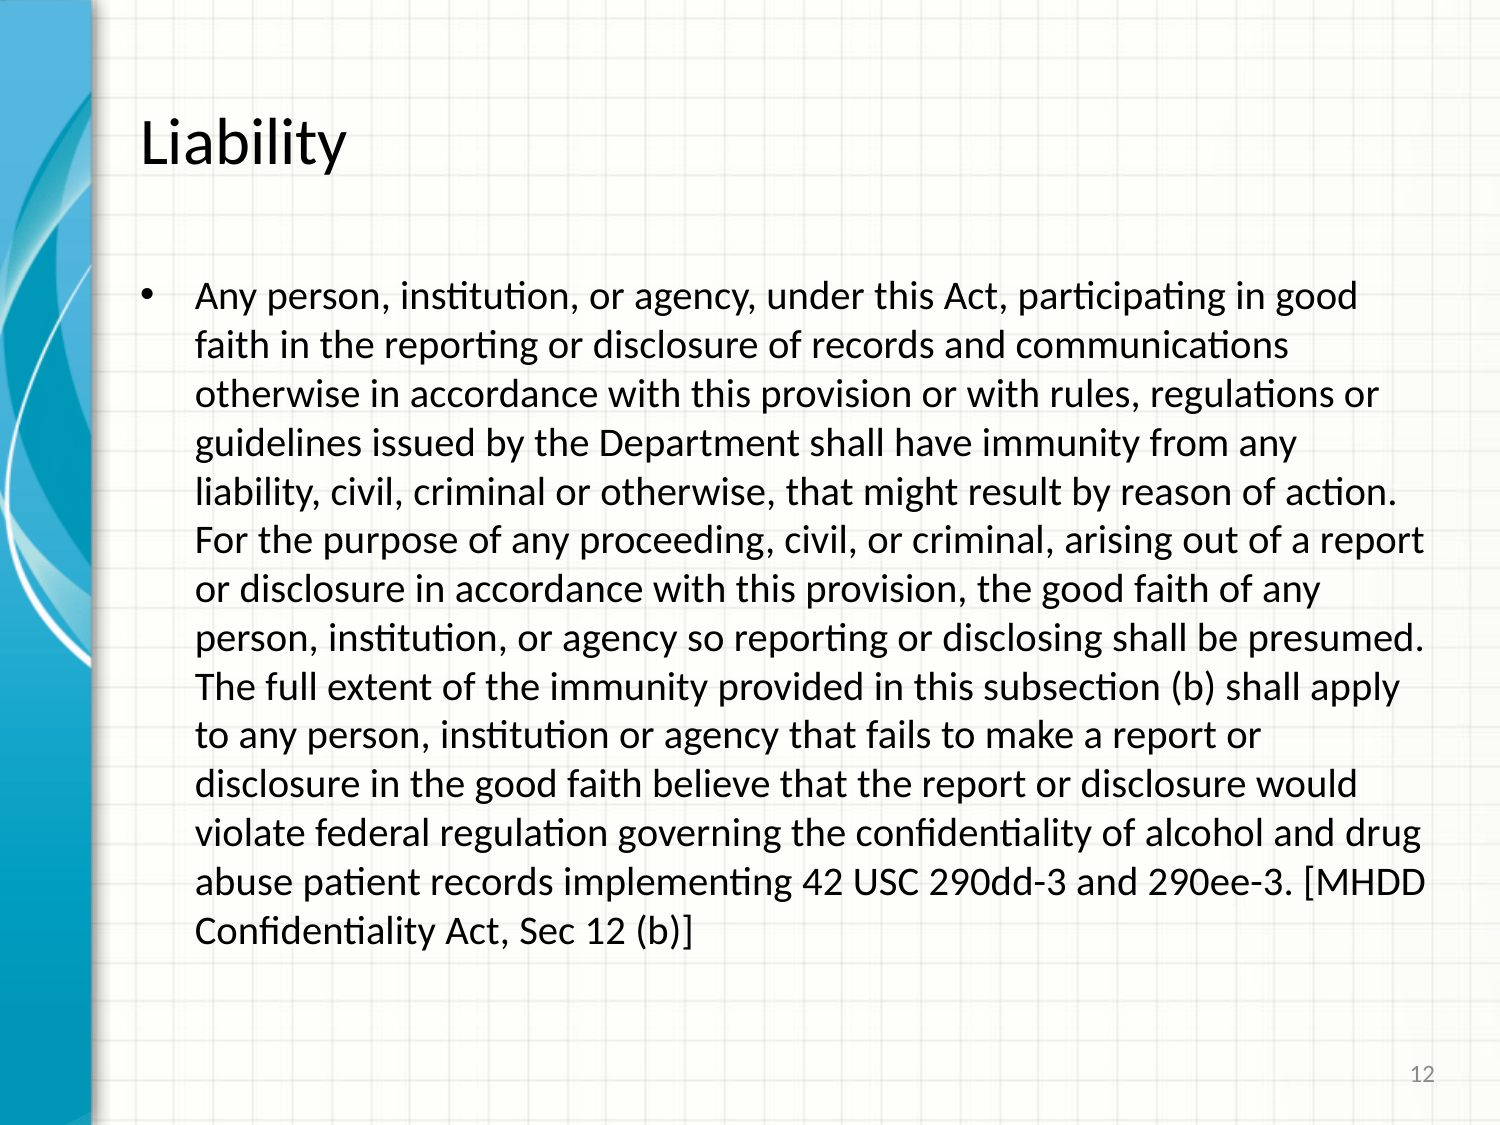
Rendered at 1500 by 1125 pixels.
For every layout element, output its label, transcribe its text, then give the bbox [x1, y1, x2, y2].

slide_number 12 [1100, 1042, 1450, 1103]
list Any person, institution, or agency, under this Act, participating in good faith in the reporting or disclosure of records and communications otherwise in accordance with this provision or with rules, regulations or guidelines issued by the Department shall have immunity from any liability, civil, criminal or otherwise, that might result by reason of action. For the purpose of any proceeding, civil, or criminal, arising out of a report or disclosure in accordance with this provision, the good faith of any person, institution, or agency so reporting or disclosing shall be presumed. The full extent of the immunity provided in this subsection (b) shall apply to any person, institution or agency that fails to make a report or disclosure in the good faith believe that the report or disclosure would violate federal regulation governing the confidentiality of alcohol and drug abuse patient records implementing 42 USC 290dd-3 and 290ee-3. [MHDD Confidentiality Act, Sec 12 (b)] [125, 261, 1450, 967]
title Liability [125, 44, 1450, 232]
picture [0, 0, 1500, 1125]
